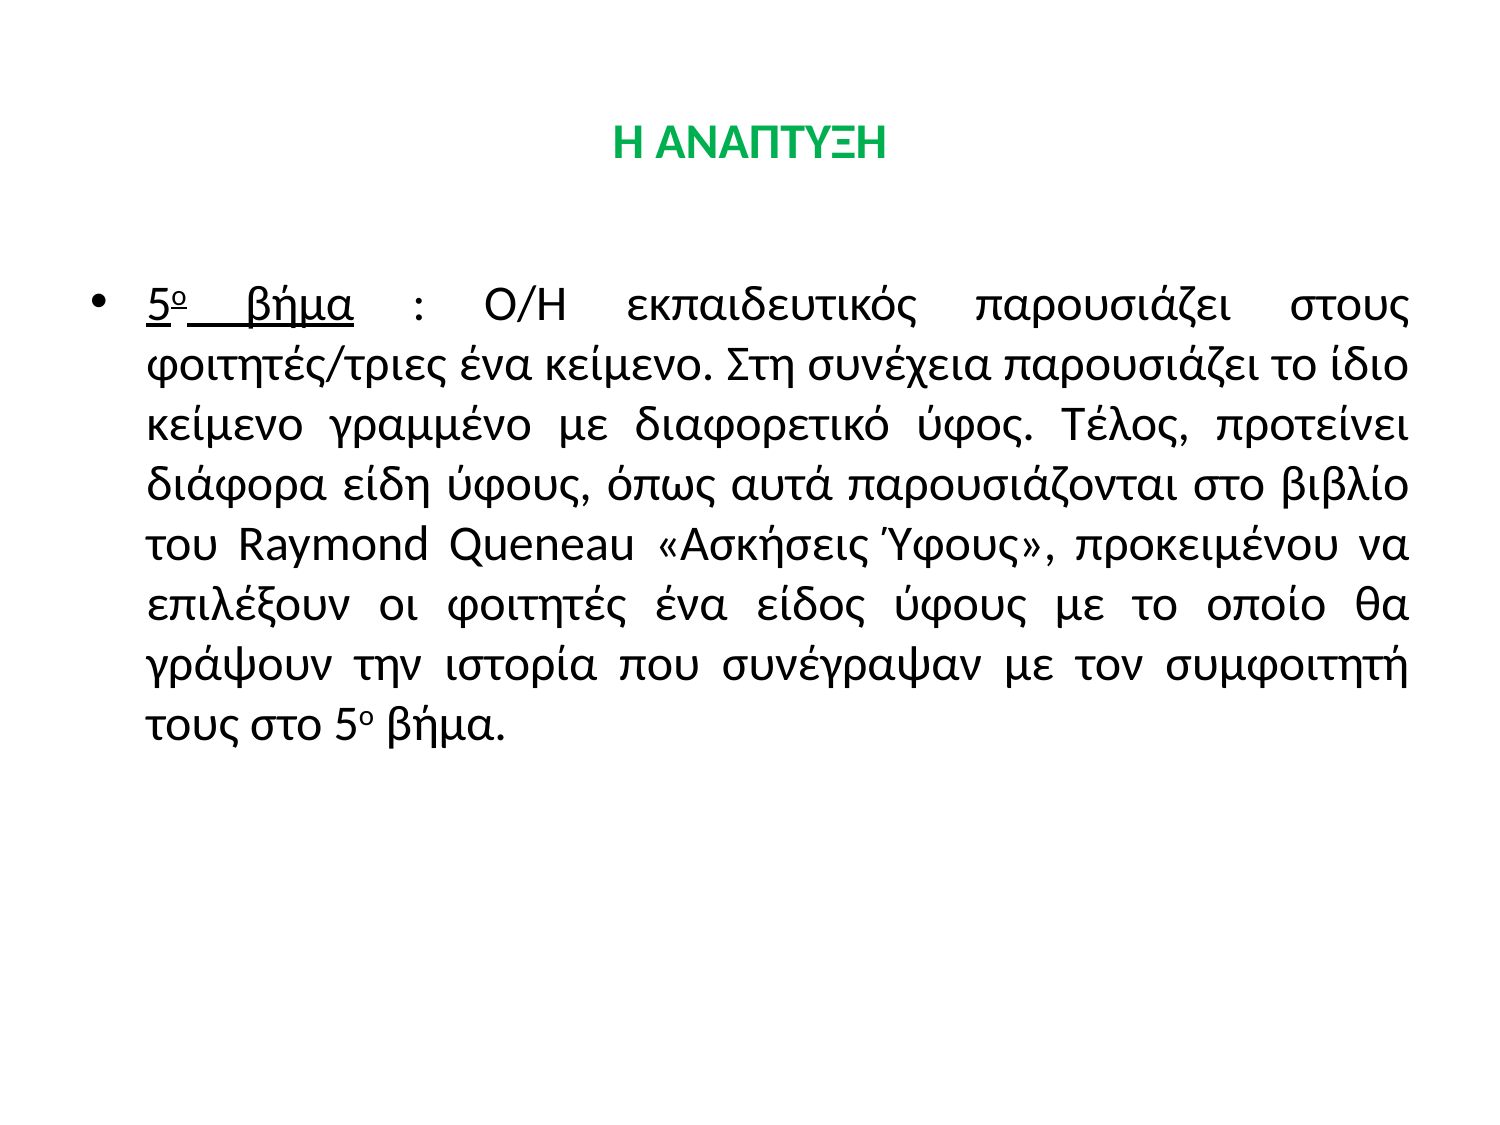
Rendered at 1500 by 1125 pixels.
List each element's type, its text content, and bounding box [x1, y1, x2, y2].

list 5ο βήμα : Ο/Η εκπαιδευτικός παρουσιάζει στους φοιτητές/τριες ένα κείμενο. Στη συνέχεια παρουσιάζει το ίδιο κείμενο γραμμένο με διαφορετικό ύφος. Τέλος, προτείνει διάφορα είδη ύφους, όπως αυτά παρουσιάζονται στο βιβλίο του Raymond Queneau «Ασκήσεις Ύφους», προκειμένου να επιλέξουν οι φοιτητές ένα είδος ύφους με το οποίο θα γράψουν την ιστορία που συνέγραψαν με τον συμφοιτητή τους στο 5ο βήμα. [75, 262, 1425, 1005]
title Η ΑΝΑΠΤΥΞΗ [75, 45, 1425, 233]
